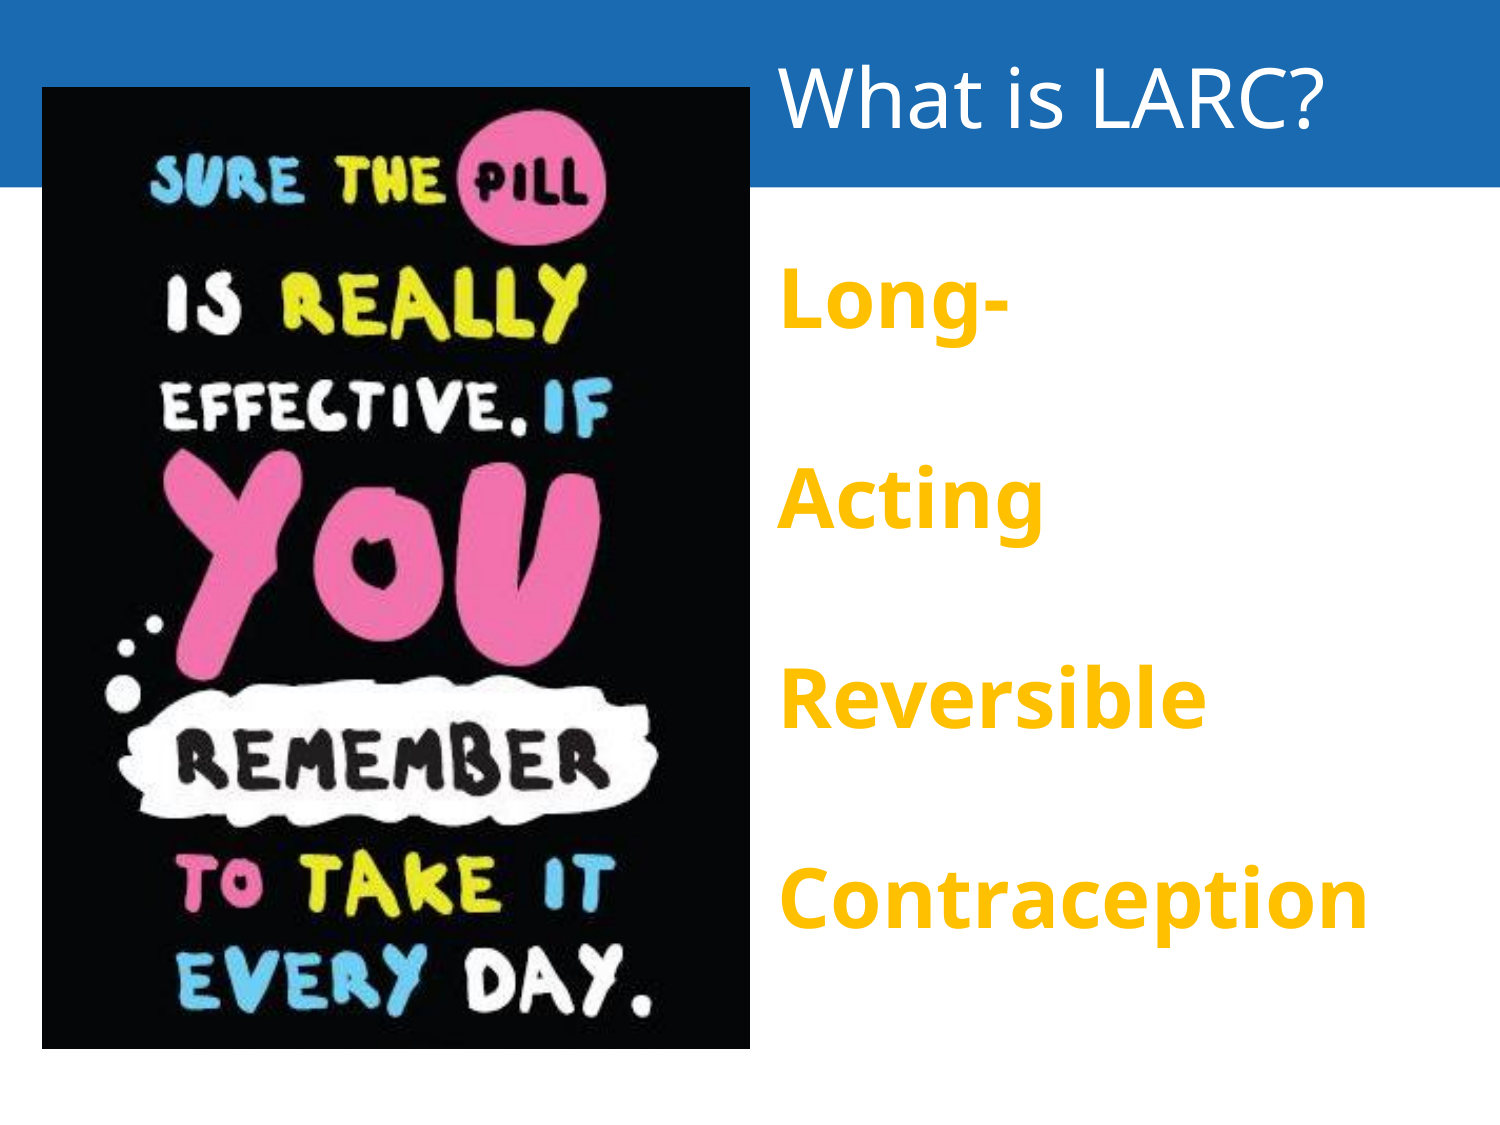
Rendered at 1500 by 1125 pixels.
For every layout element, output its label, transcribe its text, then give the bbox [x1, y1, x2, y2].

picture [37, 87, 751, 1049]
title What is Larc? Long- Acting Reversible Contraception [762, 37, 1500, 1063]
